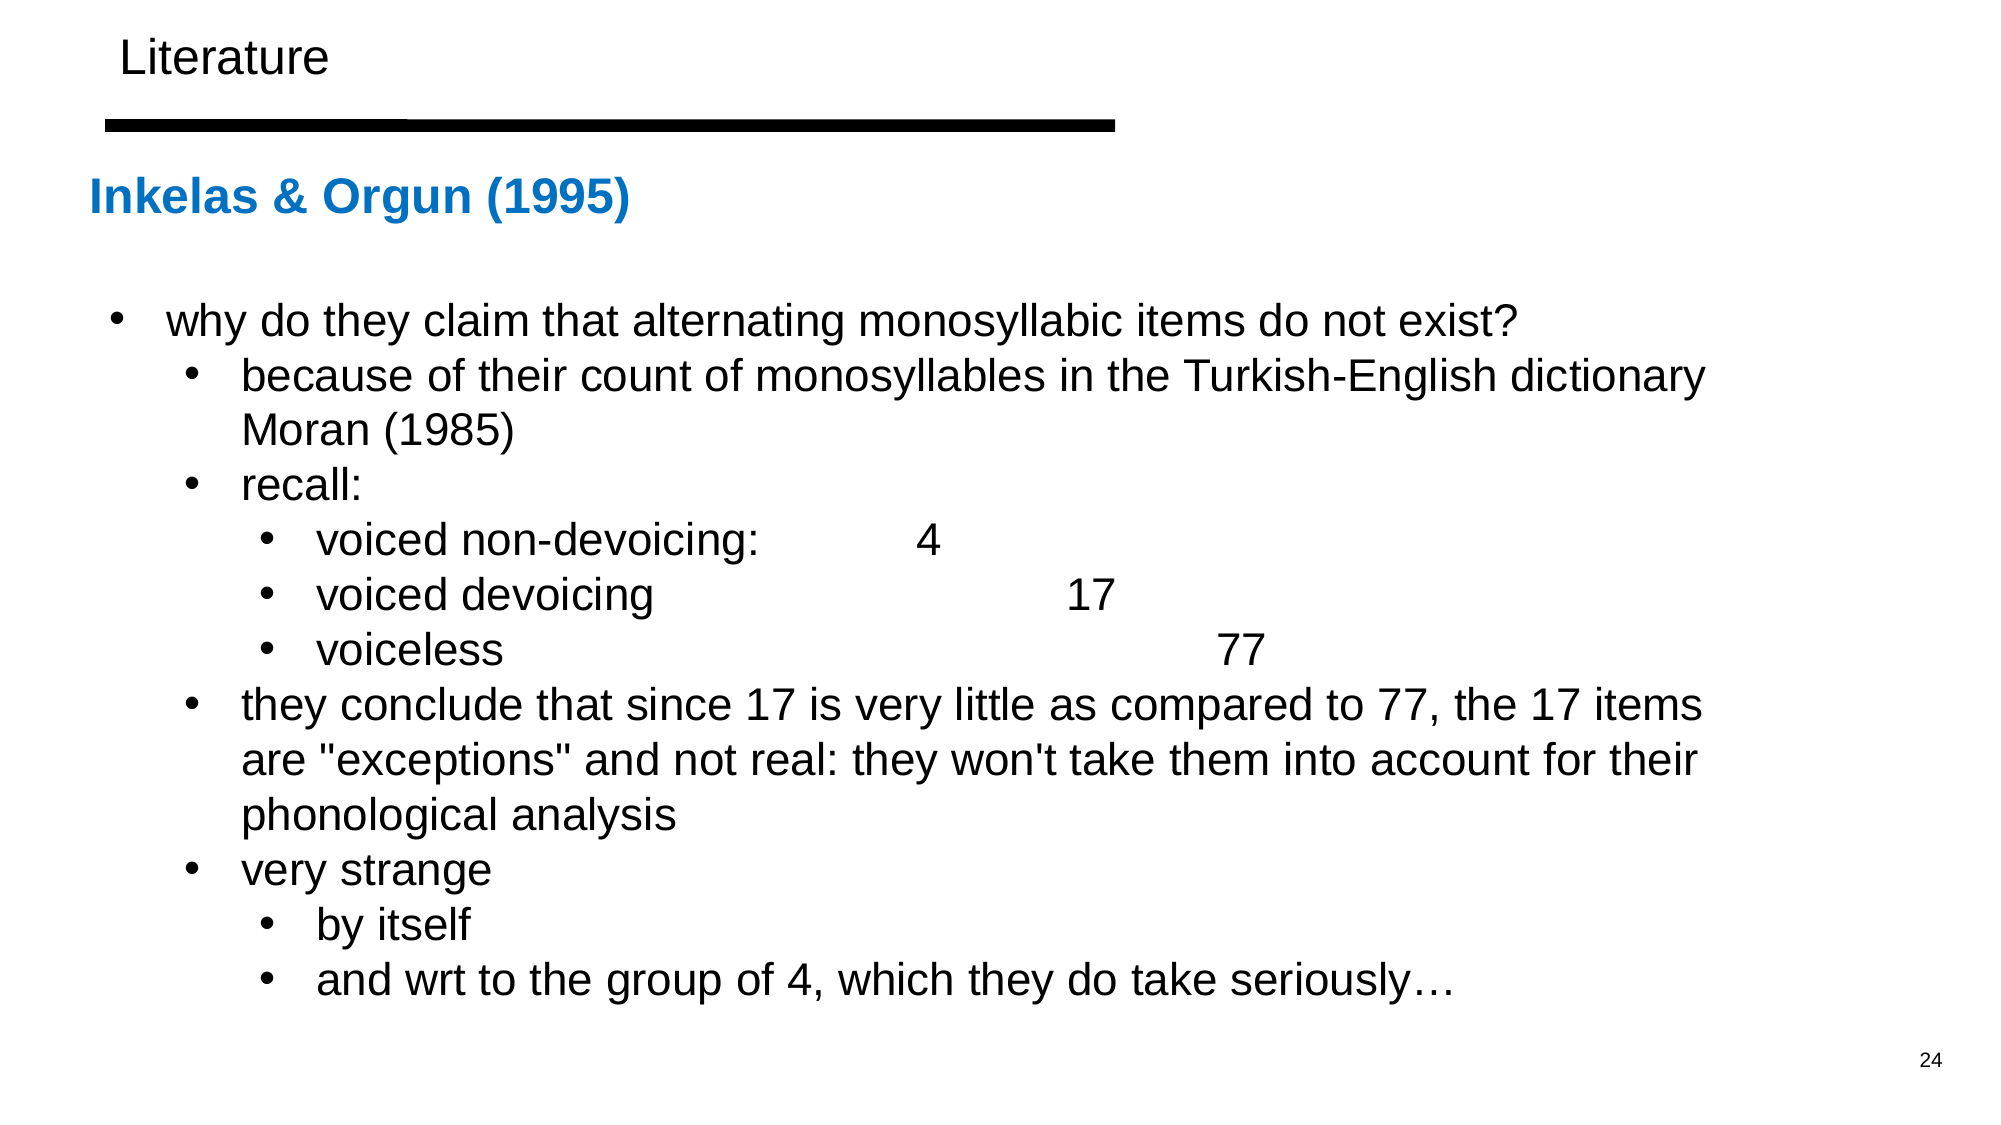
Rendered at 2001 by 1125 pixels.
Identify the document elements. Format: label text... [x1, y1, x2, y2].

text_box Literature [105, 17, 1441, 92]
text_box Inkelas & Orgun (1995) [75, 156, 1256, 231]
slide_number 24 [1717, 1034, 1958, 1080]
text_box why do they claim that alternating monosyllabic items do not exist? because of their count of monosyllables in the Turkish-English dictionary Moran (1985) recall: voiced non-devoicing: 4 voiced devoicing 17 voiceless 77 they conclude that since 17 is very little as compared to 77, the 17 items are "exceptions" and not real: they won't take them into account for their phonological analysis very strange by itself and wrt to the group of 4, which they do take seriously… [95, 282, 1781, 1013]
